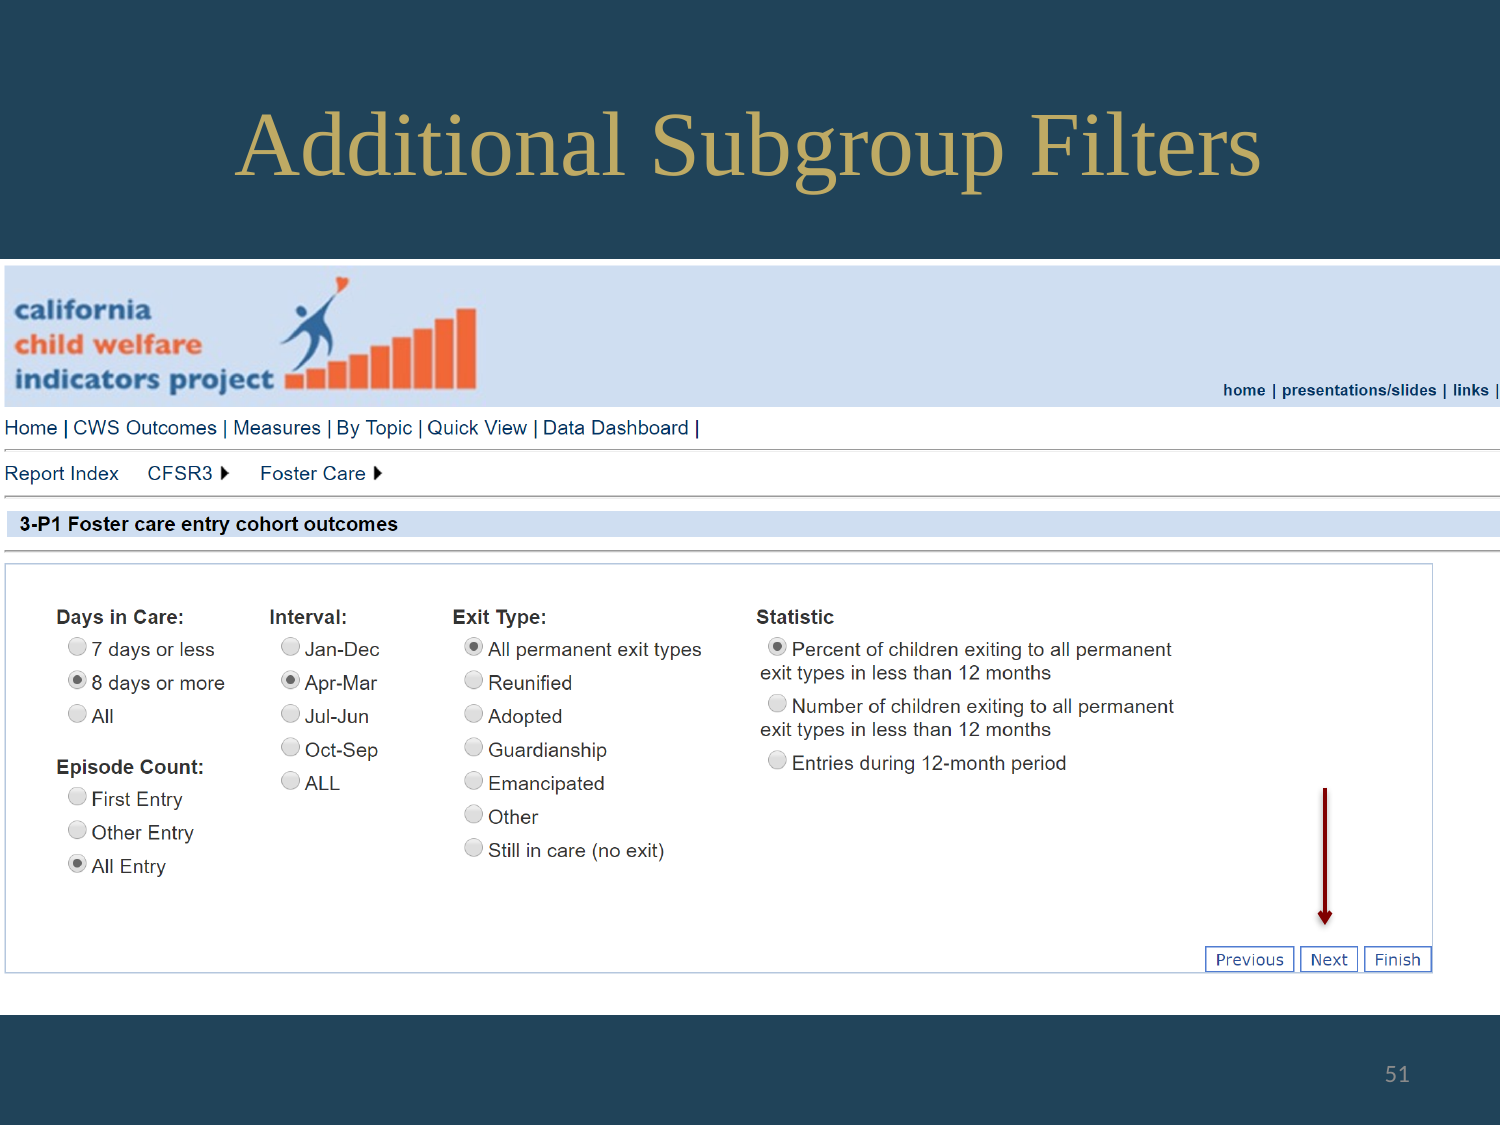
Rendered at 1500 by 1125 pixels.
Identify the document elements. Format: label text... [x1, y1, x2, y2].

slide_number 51 [1074, 1042, 1425, 1103]
picture [0, 258, 1500, 1015]
title Additional Subgroup Filters [74, 44, 1426, 233]
